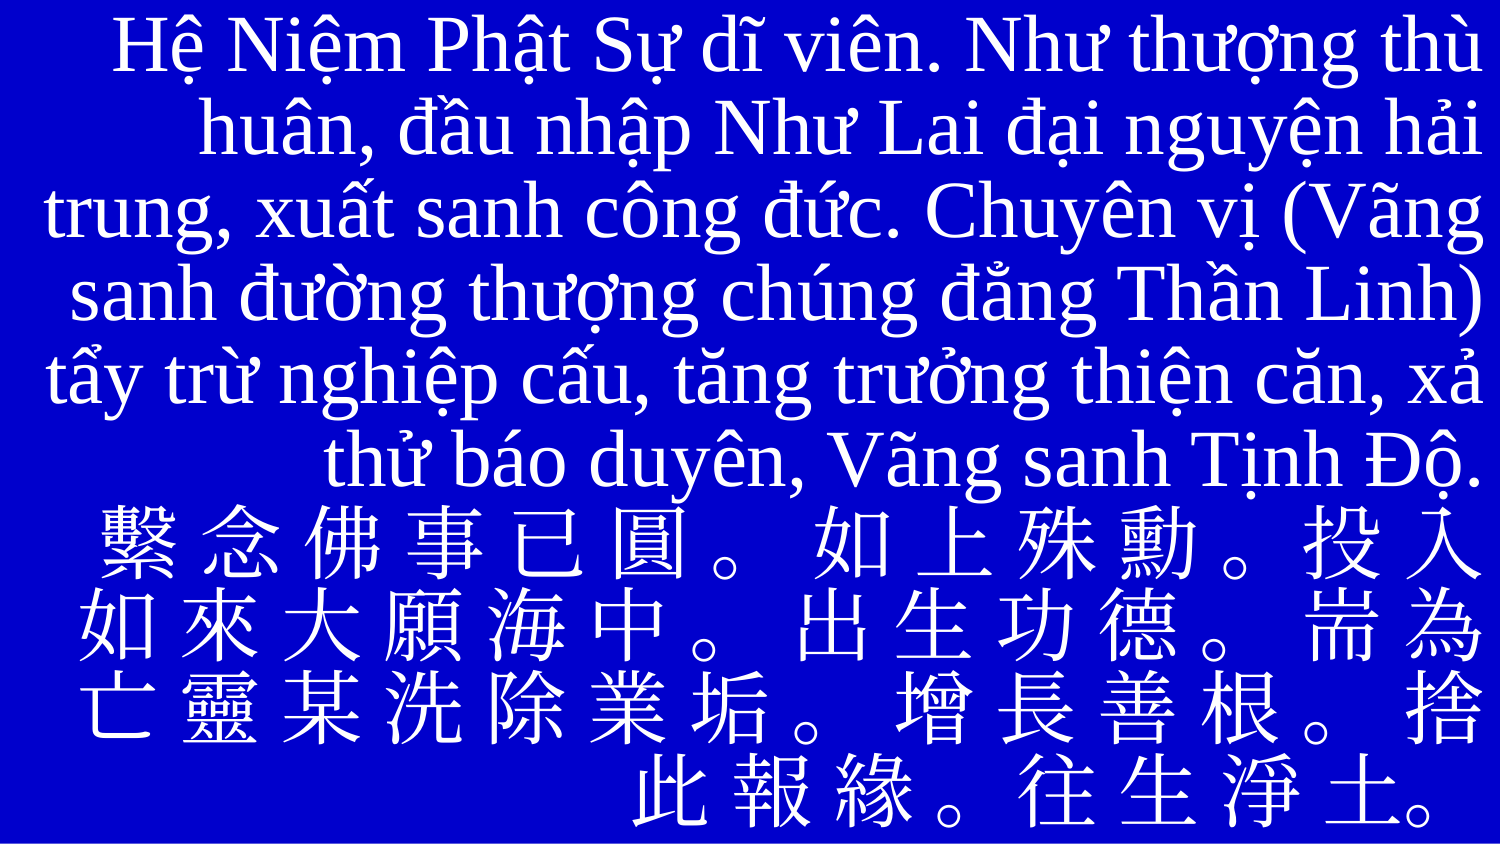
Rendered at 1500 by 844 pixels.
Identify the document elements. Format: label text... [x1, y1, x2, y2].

list Hệ Niệm Phật Sự dĩ viên. Như thượng thù huân, đầu nhập Như Lai đại nguyện hải trung, xuất sanh công đức. Chuyên vị (Vãng sanh đường thượng chúng đẳng Thần Linh) tẩy trừ nghiệp cấu, tăng trưởng thiện căn, xả thử báo duyên, Vãng sanh Tịnh Độ. 繫 念 佛 事 已 圓 。 如 上 殊 勳 。投 入 如 來 大 願 海 中 。 出 生 功 德 。 耑 為 亡 靈 某 洗 除 業 垢 。 增 長 善 根 。 捨 此 報 緣 。往 生 淨 土。 [0, 0, 1500, 844]
